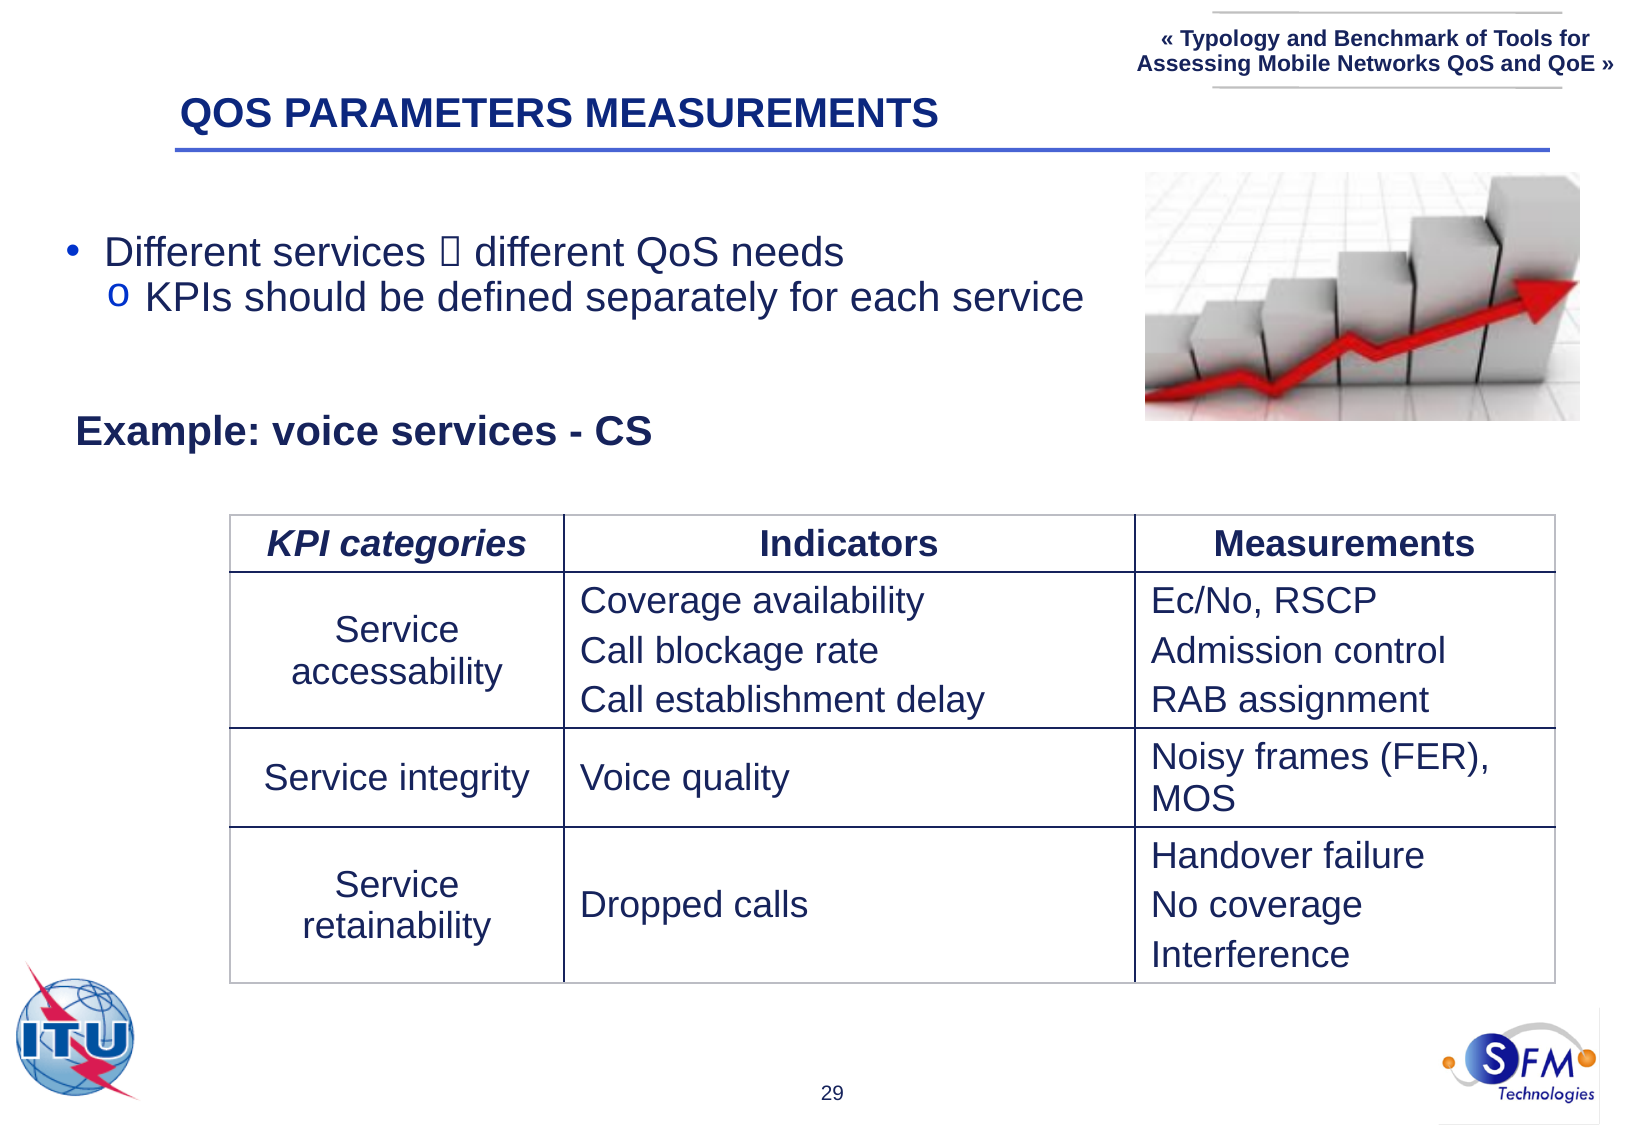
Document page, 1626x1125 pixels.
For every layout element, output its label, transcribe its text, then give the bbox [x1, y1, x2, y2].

table_cell Service accessability [231, 573, 563, 727]
text_box Example: voice services - CS [0, 397, 1055, 468]
table_cell Service retainability [231, 828, 563, 982]
text_box QoS parameters measurements [165, 78, 1213, 152]
table_header KPI categories [231, 516, 563, 571]
table_cell Voice quality [565, 729, 1134, 826]
table_cell Service integrity [231, 729, 563, 826]
table_cell Noisy frames (FER), MOS [1136, 729, 1554, 826]
table_cell Handover failure No coverage Interference [1136, 828, 1554, 982]
list Different services  different QoS needs KPIs should be defined separately for each service [50, 222, 1587, 563]
picture [1144, 172, 1580, 422]
table_cell Ec/No, RSCP Admission control RAB assignment [1136, 573, 1554, 727]
table_cell Coverage availability Call blockage rate Call establishment delay [565, 573, 1134, 727]
table_header Indicators [565, 516, 1134, 571]
table_cell Dropped calls [565, 828, 1134, 982]
picture [1437, 1006, 1600, 1125]
table_header Measurements [1136, 516, 1554, 571]
picture [15, 960, 141, 1105]
